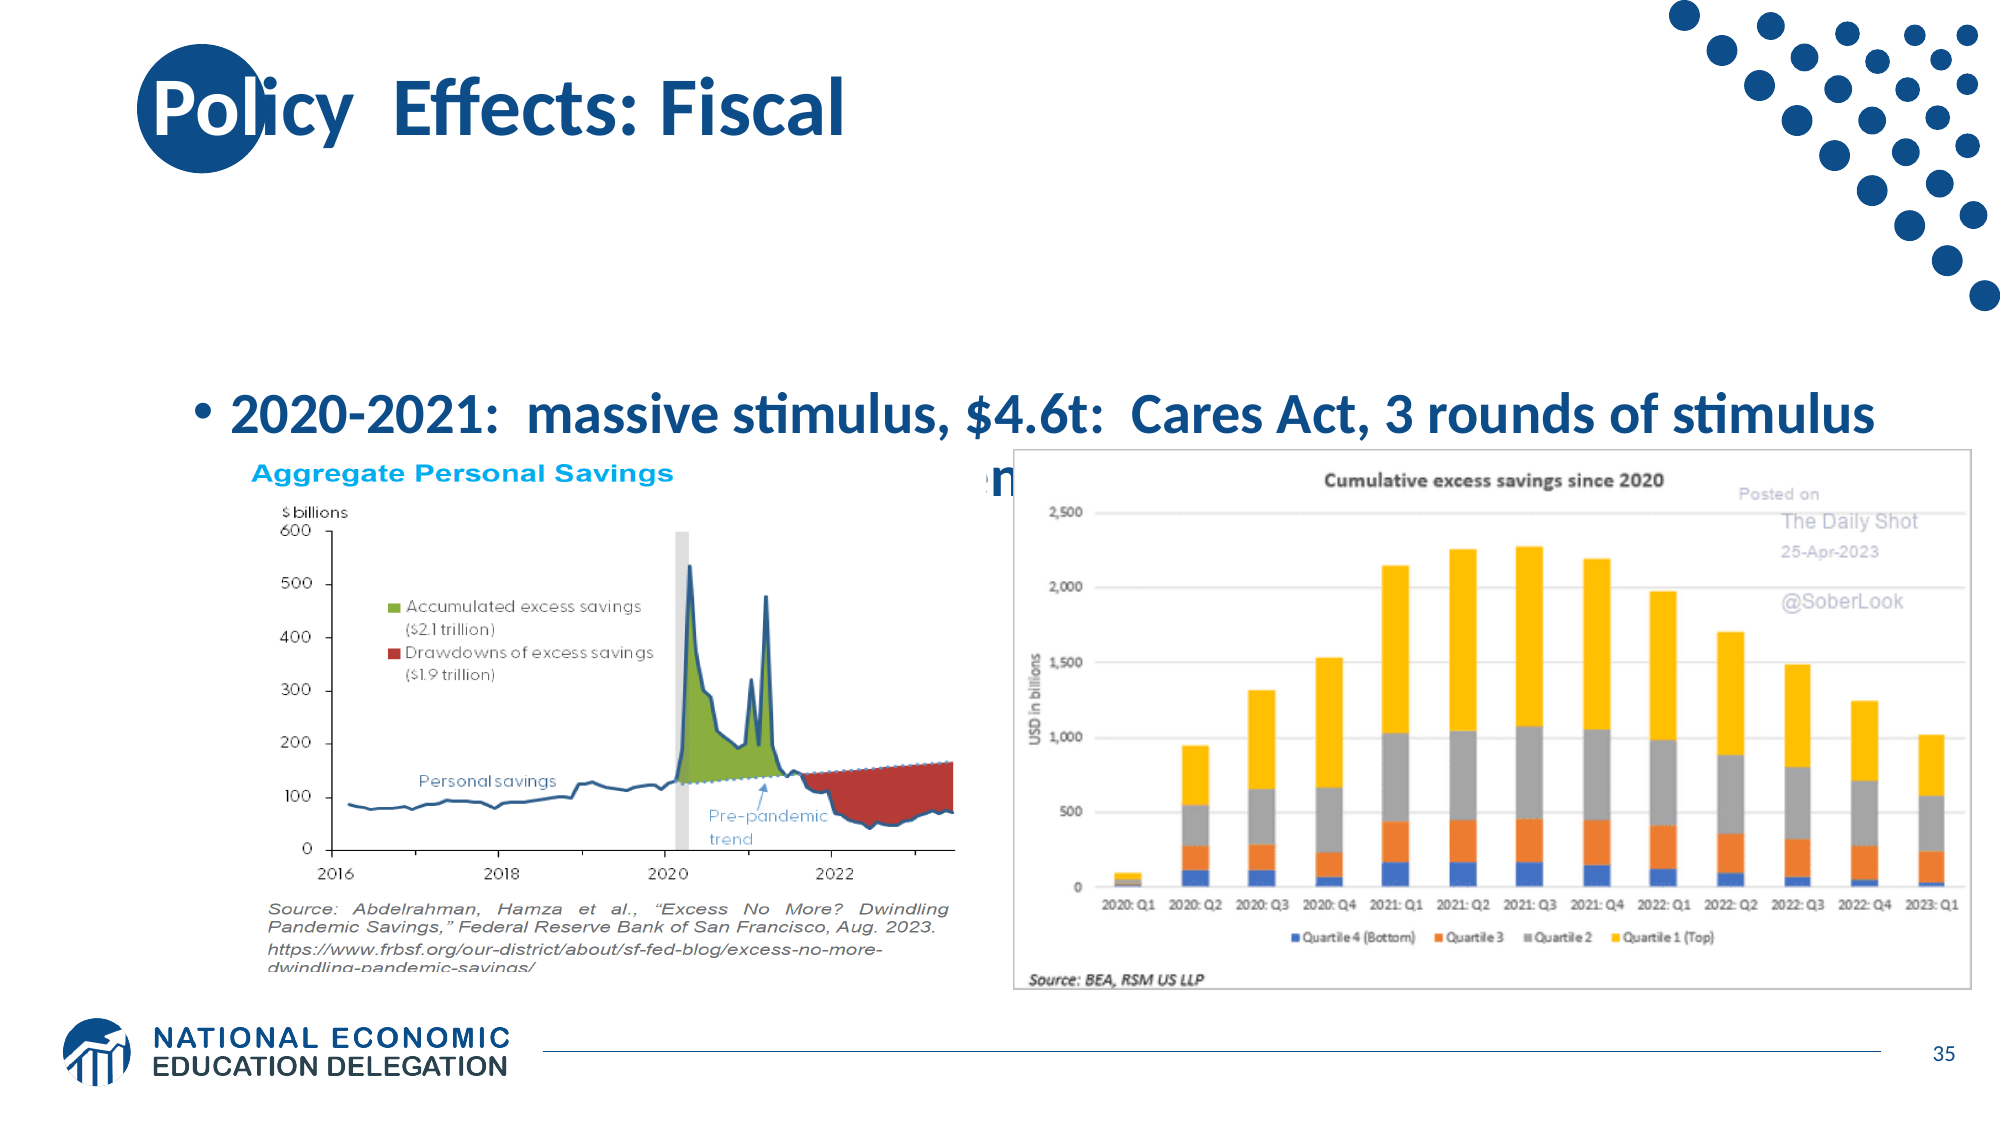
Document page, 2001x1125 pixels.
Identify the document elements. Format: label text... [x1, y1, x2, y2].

list 2020-2021: massive stimulus, $4.6t: Cares Act, 3 rounds of stimulus checks, expanded unemployment benefits, Payroll Protection Loans. [177, 284, 1903, 999]
picture [1013, 449, 1972, 990]
title Policy Effects: Fiscal [137, 0, 1863, 218]
picture [224, 449, 987, 972]
slide_number 35 [1521, 1022, 1972, 1082]
picture [55, 1013, 520, 1091]
